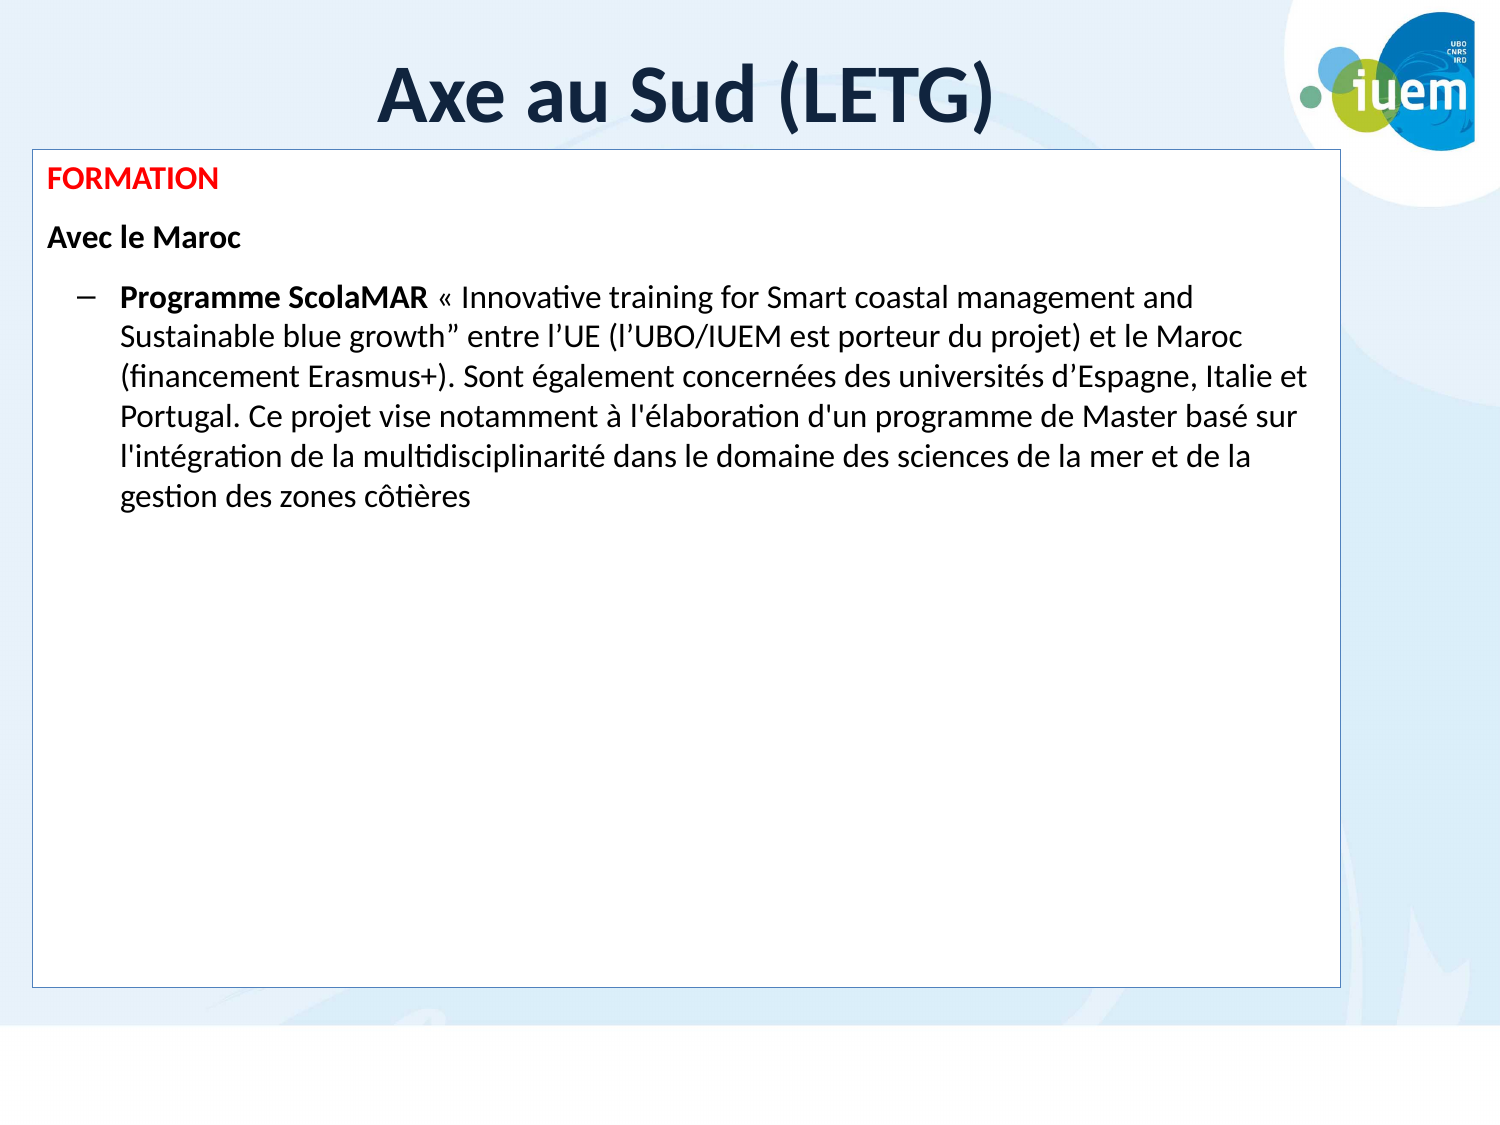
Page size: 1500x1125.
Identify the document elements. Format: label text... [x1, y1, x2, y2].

title Axe au Sud (LETG) [75, 0, 1300, 149]
list FORMATION Avec le Maroc Programme ScolaMAR « Innovative training for Smart coastal management and Sustainable blue growth” entre l’UE (l’UBO/IUEM est porteur du projet) et le Maroc (financement Erasmus+). Sont également concernées des universités d’Espagne, Italie et Portugal. Ce projet vise notamment à l'élaboration d'un programme de Master basé sur l'intégration de la multidisciplinarité dans le domaine des sciences de la mer et de la gestion des zones côtières [32, 149, 1341, 988]
picture [0, 0, 1500, 1125]
